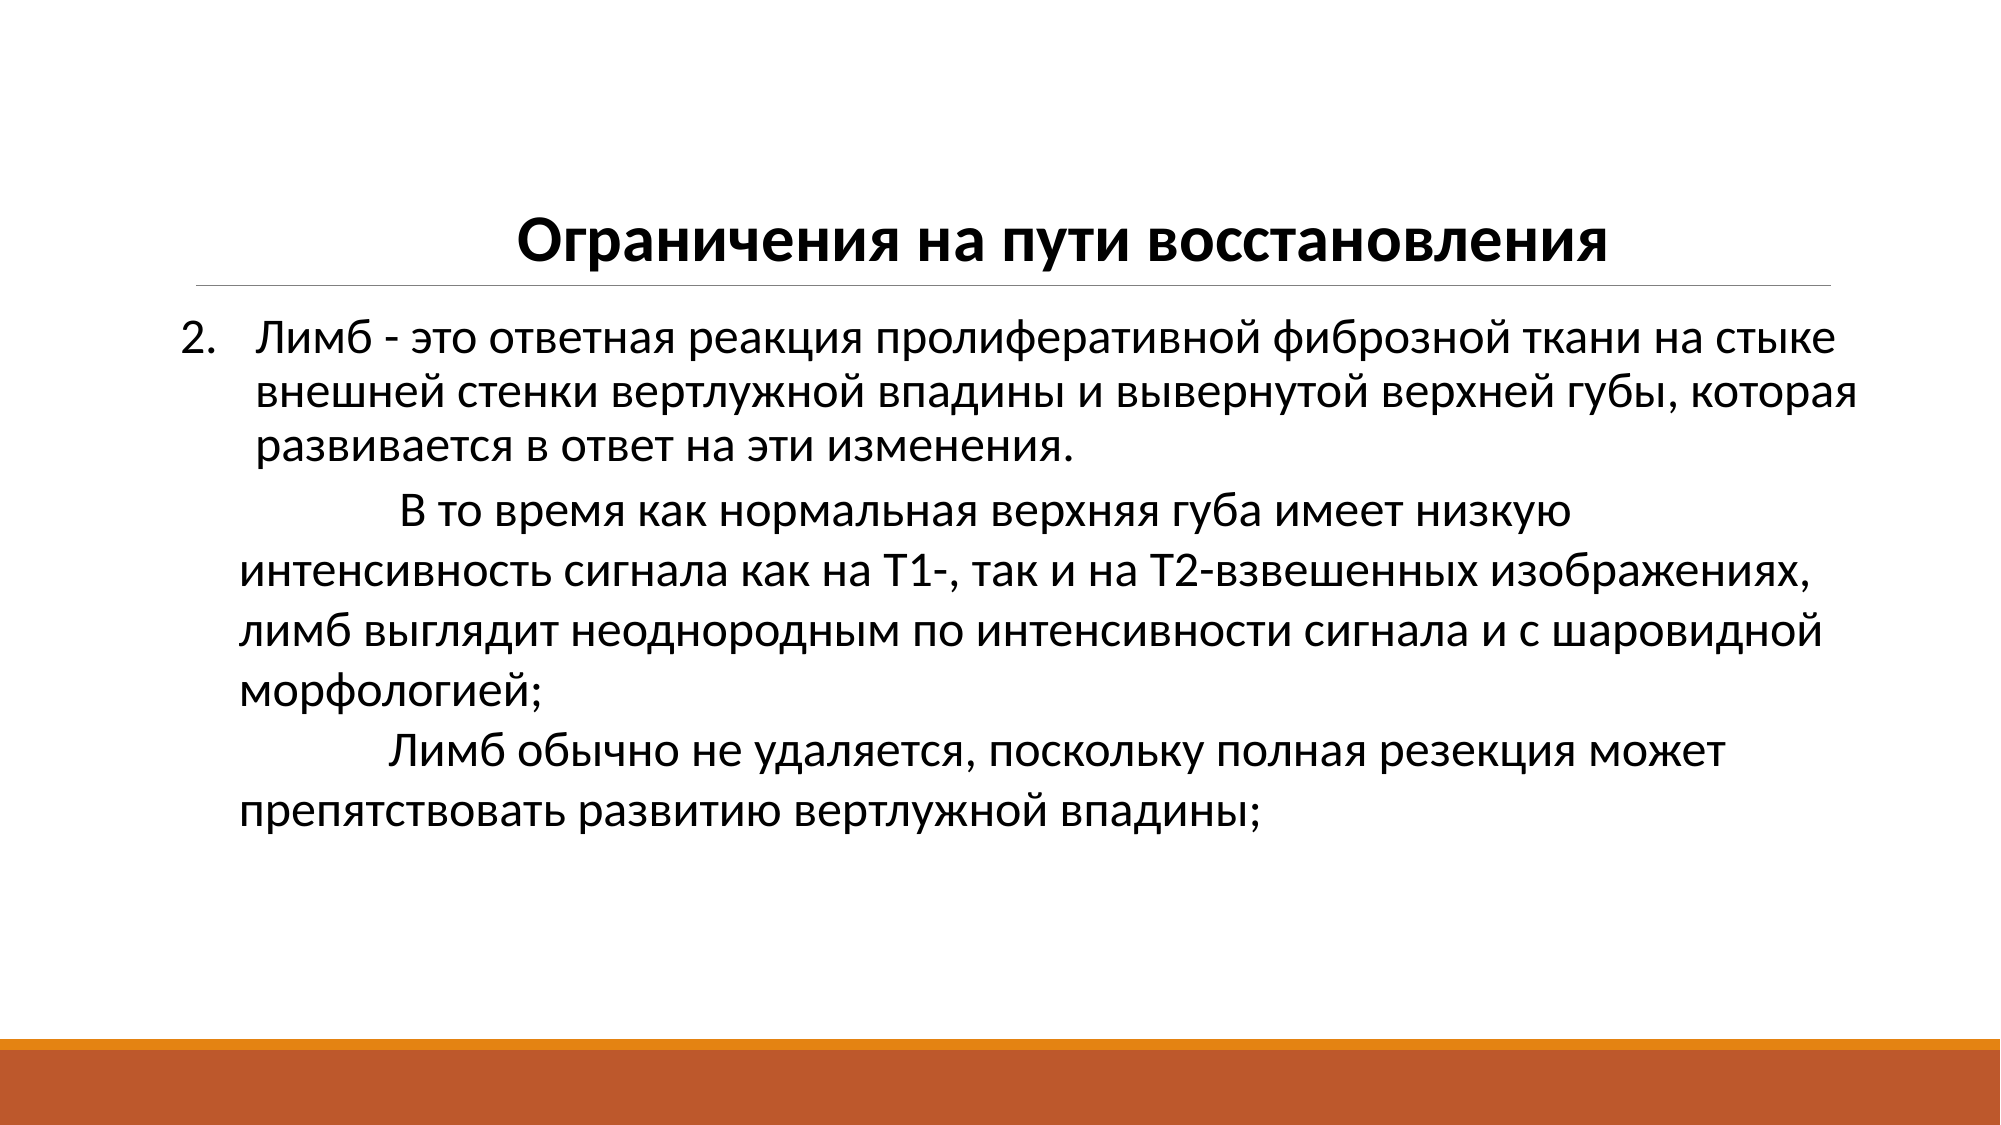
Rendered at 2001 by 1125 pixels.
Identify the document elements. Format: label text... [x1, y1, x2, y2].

text_box Ограничения на пути восстановления [208, 187, 1936, 283]
list Лимб - это ответная реакция пролиферативной фиброзной ткани на стыке внешней стенки вертлужной впадины и вывернутой верхней губы, которая развивается в ответ на эти изменения. В то время как нормальная верхняя губа имеет низкую интенсивность сигнала как на T1-, так и на T2-взвешенных изображениях, лимб выглядит неоднородным по интенсивности сигнала и с шаровидной морфологией; Лимб обычно не удаляется, поскольку полная резекция может препятствовать развитию вертлужной впадины; [180, 302, 1880, 1067]
